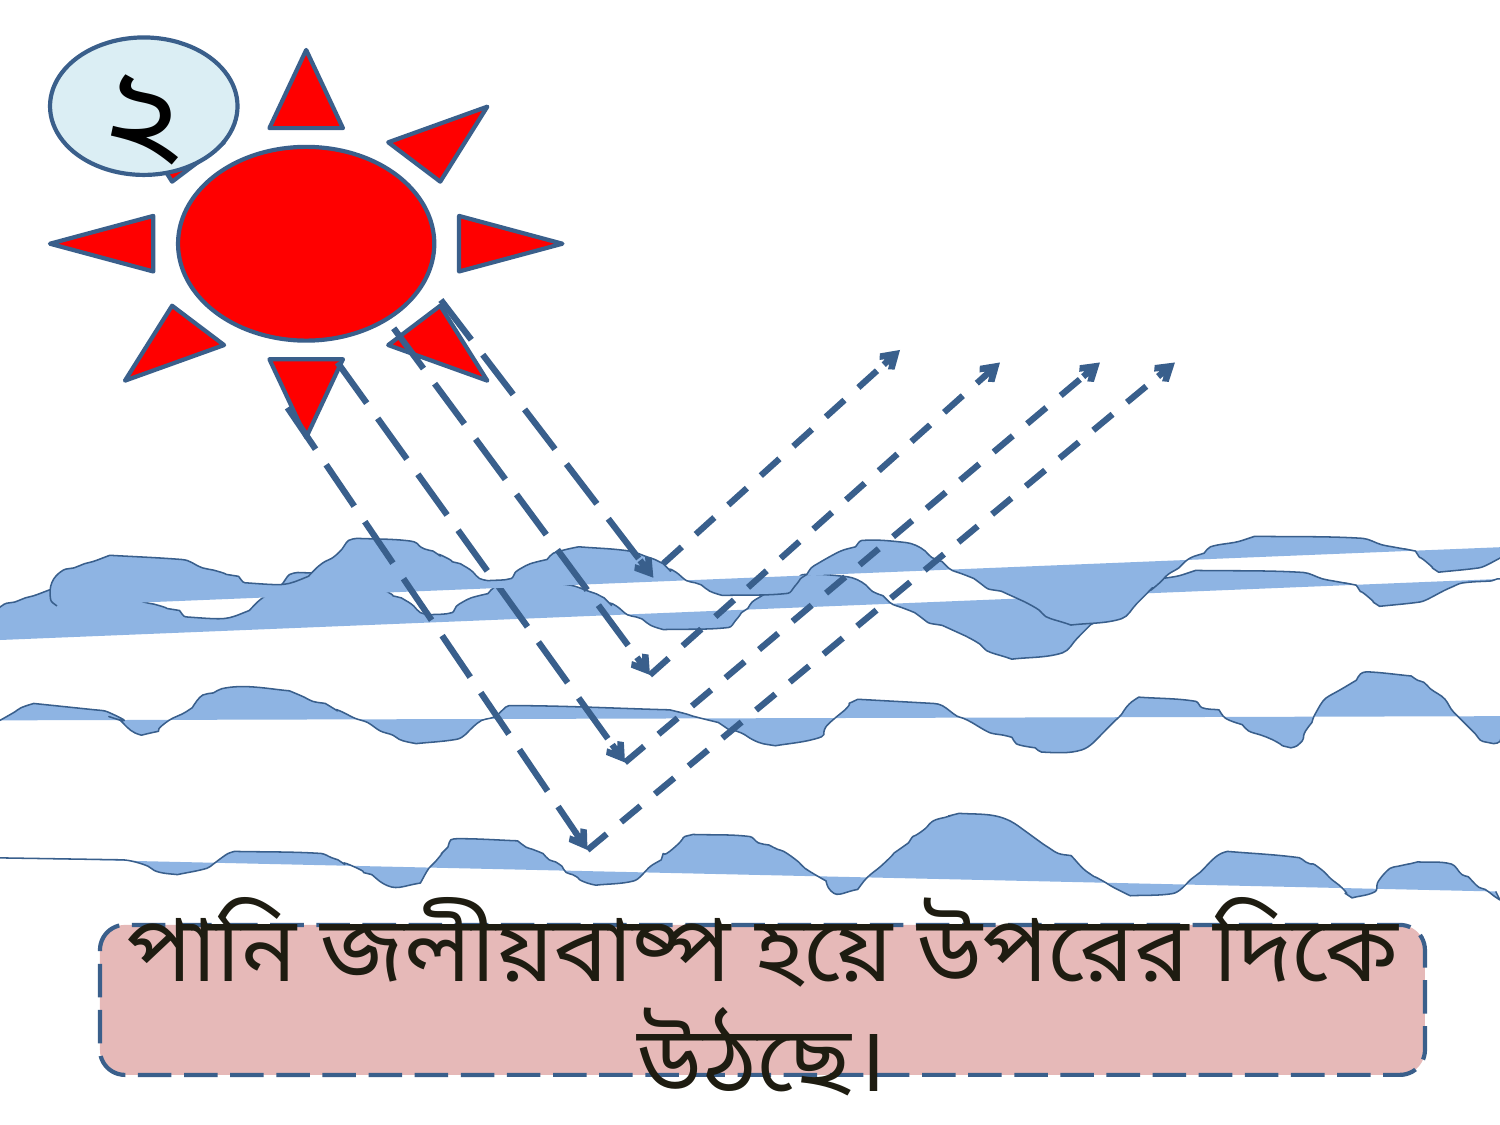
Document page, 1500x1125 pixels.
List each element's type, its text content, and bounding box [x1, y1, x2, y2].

text_box [281, 418, 344, 478]
text_box [1182, 569, 1500, 608]
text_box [216, 478, 580, 780]
text_box [1182, 671, 1500, 749]
text_box [0, 692, 209, 736]
text_box [386, 104, 490, 184]
text_box [0, 589, 209, 641]
text_box পানি জলীয়বাষ্প হয়ে উপরের দিকে উঠছে। [97, 922, 1428, 1078]
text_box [348, 373, 433, 477]
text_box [348, 373, 436, 478]
text_box [440, 363, 587, 478]
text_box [281, 418, 341, 477]
text_box [47, 213, 156, 274]
text_box ২ [47, 35, 240, 178]
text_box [662, 349, 901, 359]
text_box [166, 167, 195, 184]
text_box [0, 837, 1500, 901]
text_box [440, 299, 654, 477]
text_box [402, 308, 433, 364]
text_box [123, 303, 227, 383]
text_box [267, 47, 345, 131]
text_box [386, 337, 408, 355]
text_box [1182, 535, 1500, 573]
text_box [456, 213, 565, 274]
text_box [49, 554, 209, 607]
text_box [587, 362, 1176, 851]
text_box [267, 357, 345, 417]
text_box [433, 304, 439, 365]
text_box [175, 144, 437, 343]
